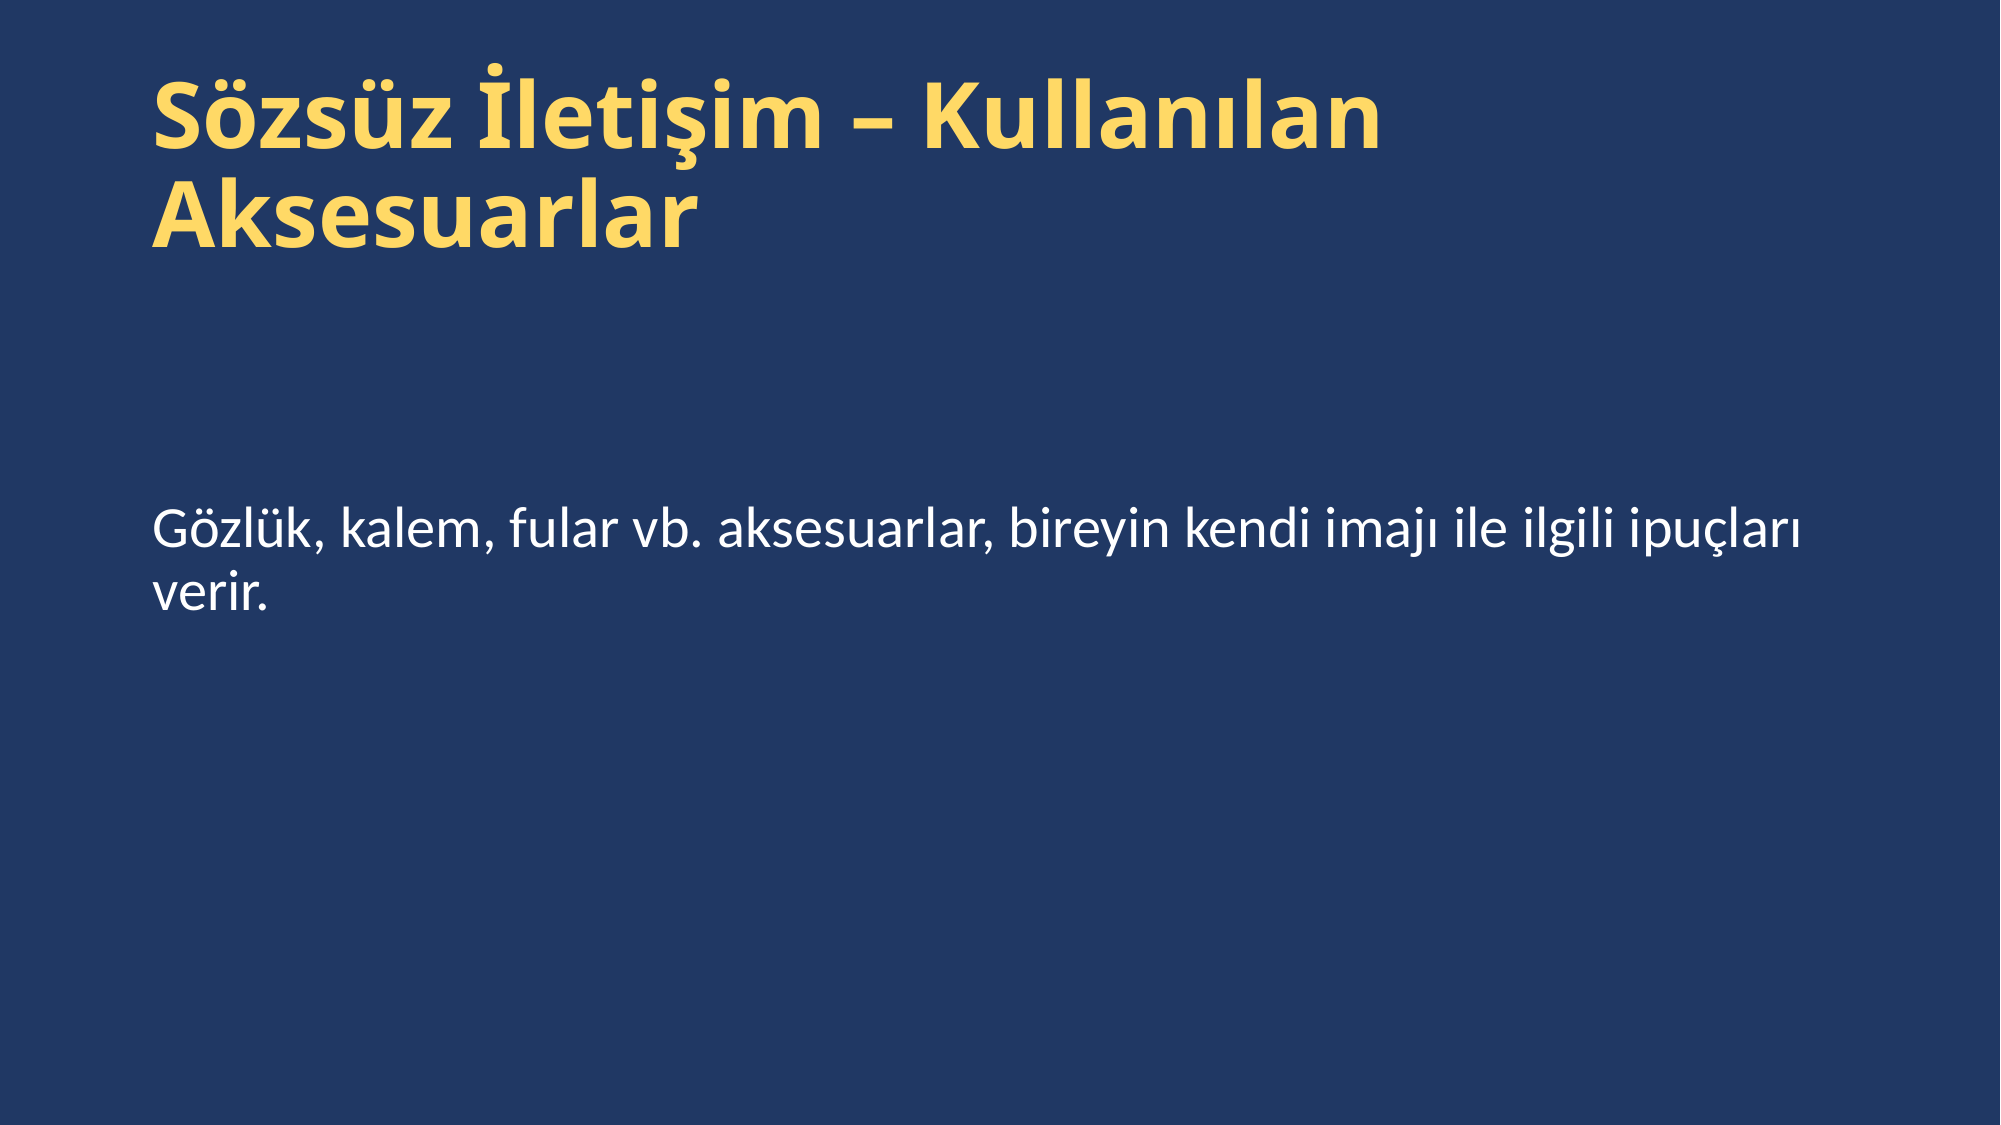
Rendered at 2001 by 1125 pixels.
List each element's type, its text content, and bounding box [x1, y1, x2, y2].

title Sözsüz İletişim – Kullanılan Aksesuarlar [137, 59, 1863, 278]
list Gözlük, kalem, fular vb. aksesuarlar, bireyin kendi imajı ile ilgili ipuçları verir. [137, 315, 1932, 1021]
